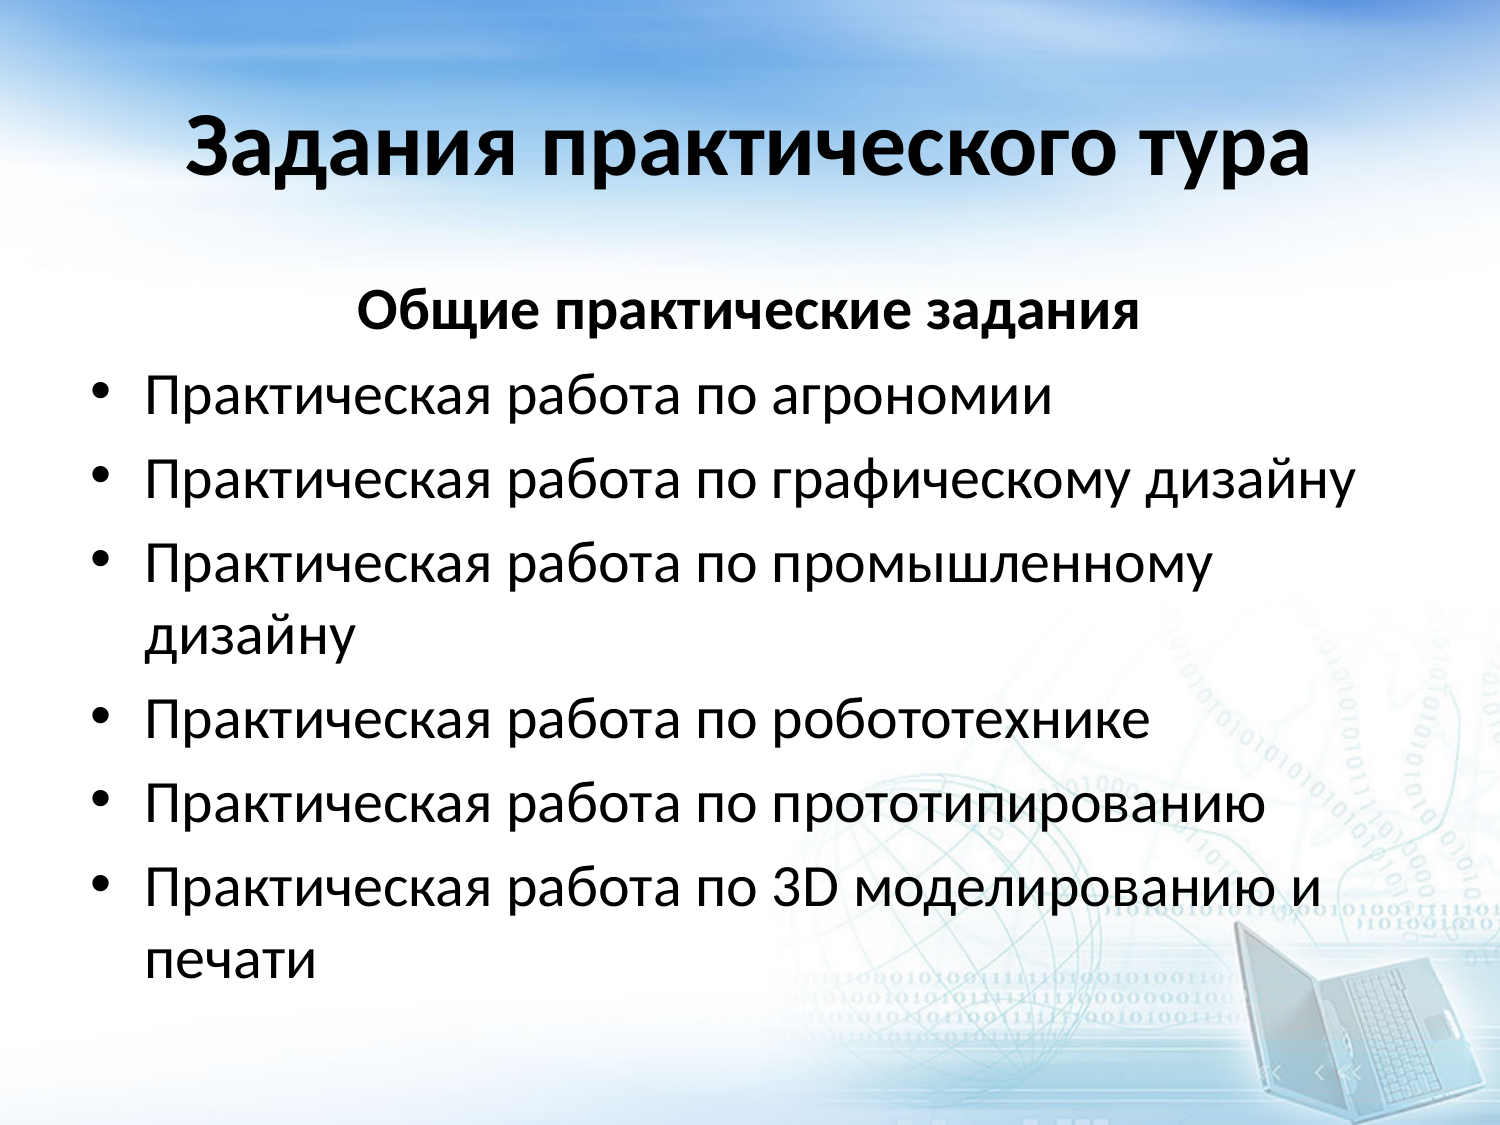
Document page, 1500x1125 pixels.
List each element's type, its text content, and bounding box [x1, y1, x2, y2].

list Общие практические задания Практическая работа по агрономии Практическая работа по графическому дизайну Практическая работа по промышленному дизайну Практическая работа по робототехнике Практическая работа по прототипированию Практическая работа по 3D моделированию и печати [75, 262, 1425, 1005]
title Задания практического тура [75, 45, 1425, 233]
picture [0, 0, 1500, 1125]
